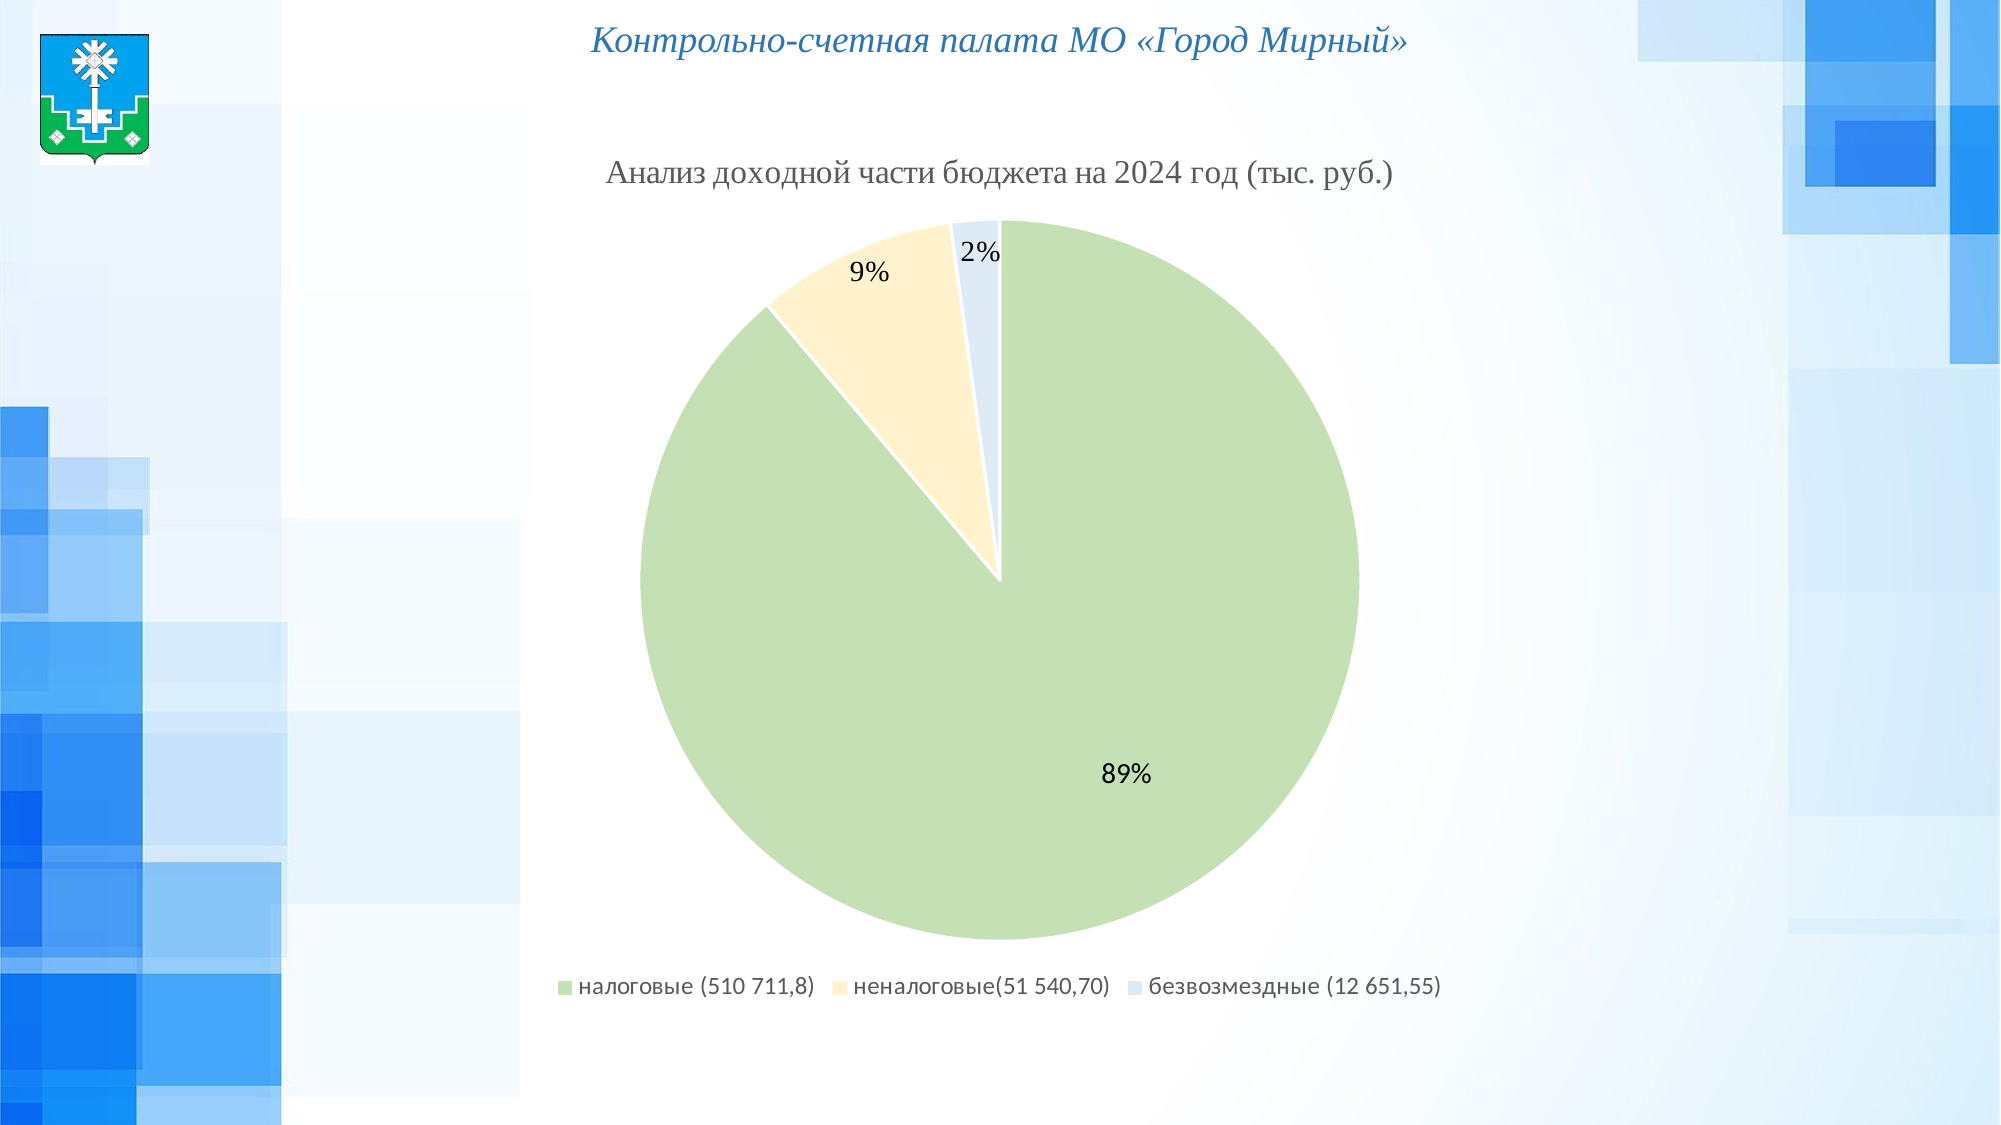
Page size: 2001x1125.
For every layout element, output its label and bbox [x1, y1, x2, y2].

picture [0, 0, 2000, 1125]
chart [333, 117, 1667, 1007]
